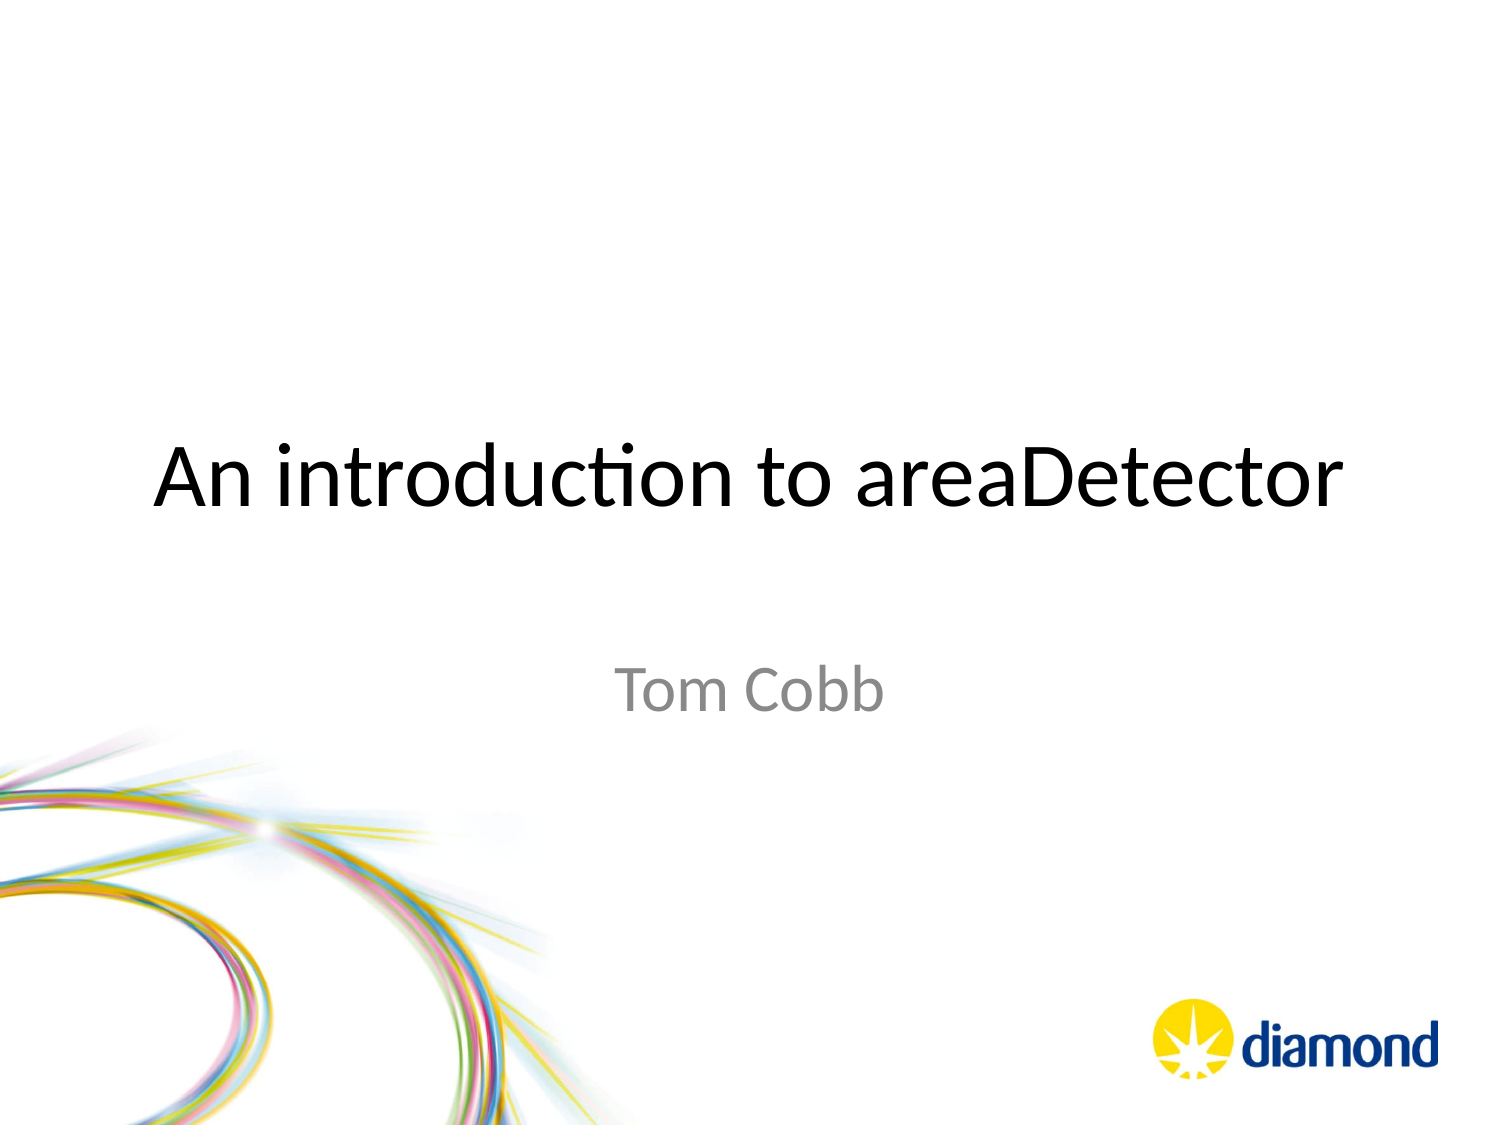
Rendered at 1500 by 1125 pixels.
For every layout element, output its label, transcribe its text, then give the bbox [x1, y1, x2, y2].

picture [0, 587, 1438, 1125]
text_box An introduction to areaDetector [112, 349, 1388, 591]
text_box Tom Cobb [224, 637, 1275, 925]
